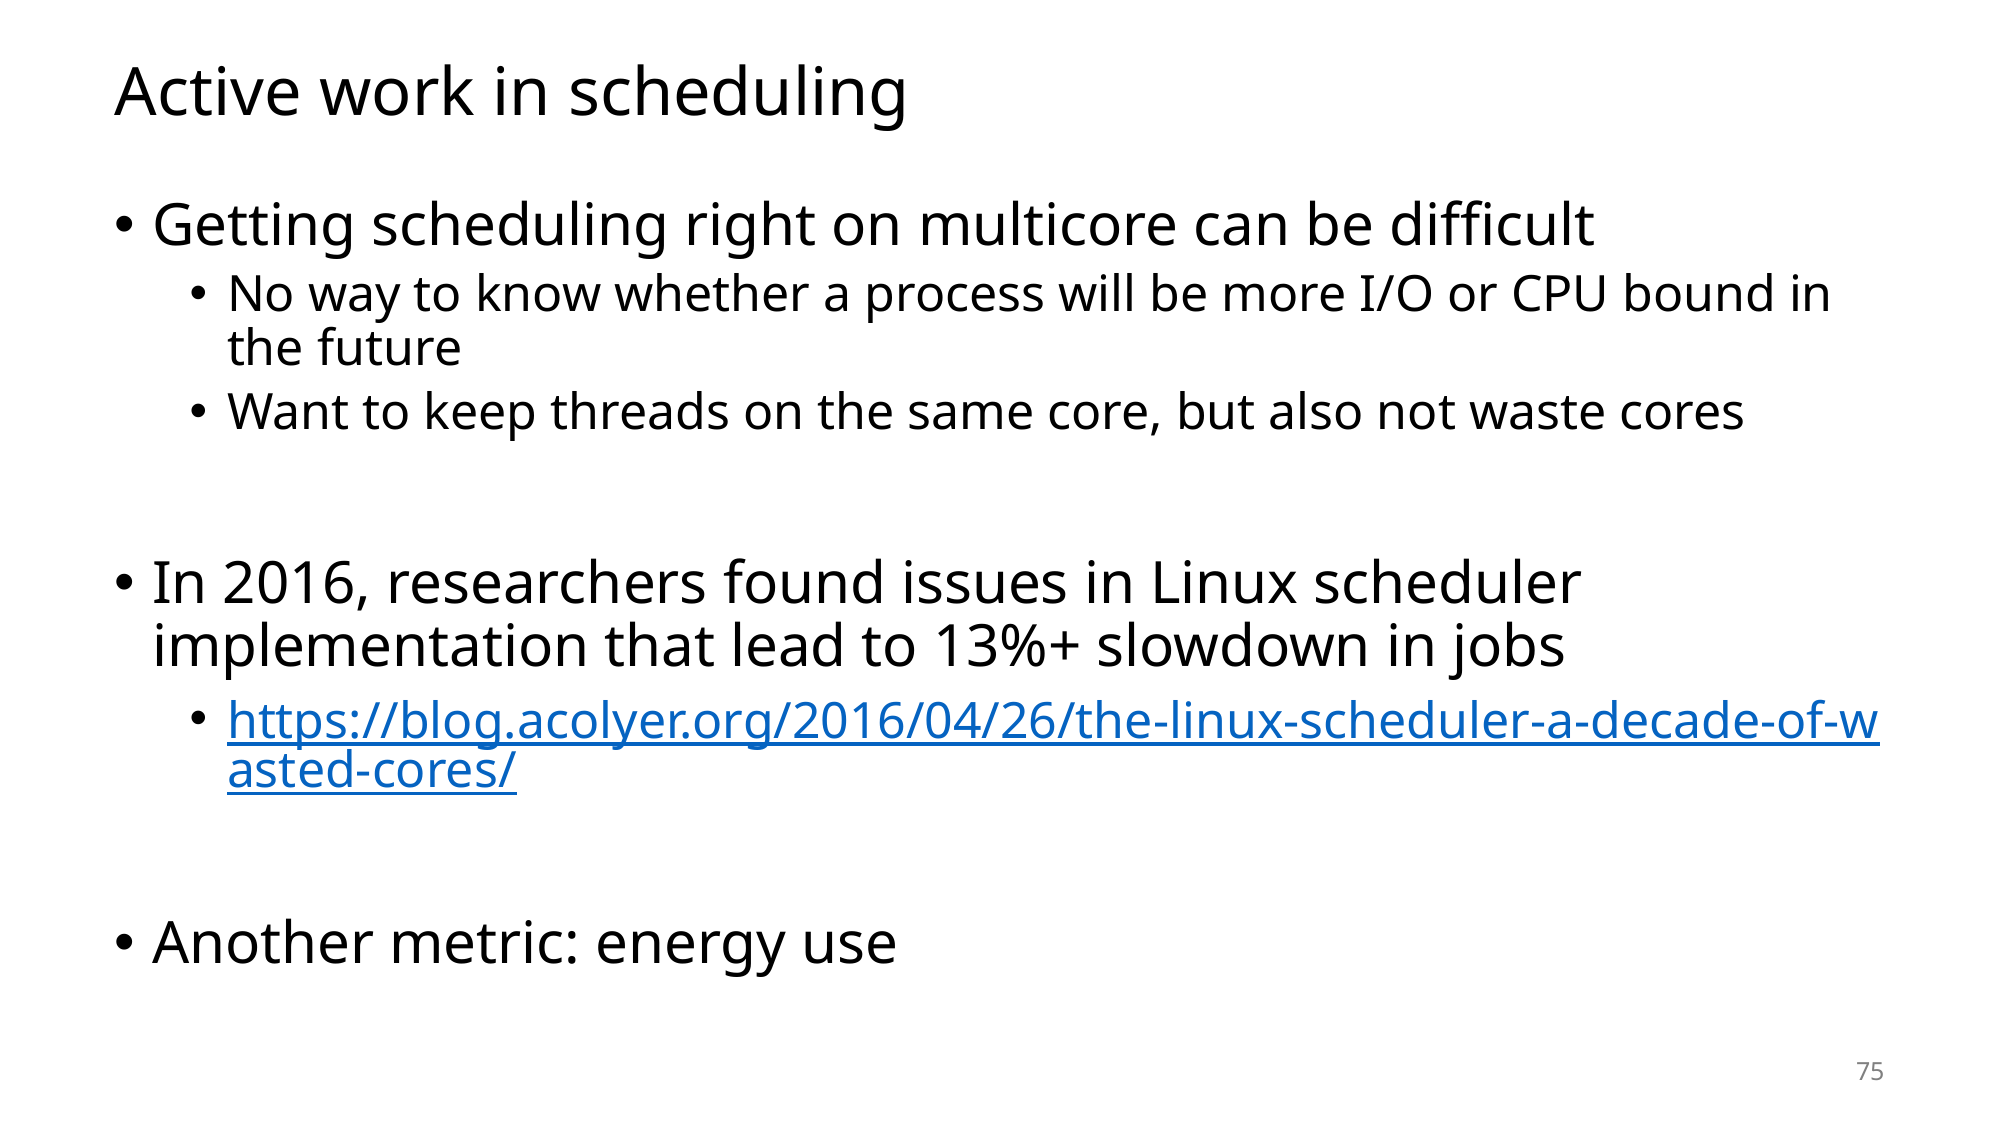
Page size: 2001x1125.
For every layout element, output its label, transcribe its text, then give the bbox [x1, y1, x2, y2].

slide_number 75 [1749, 1042, 1900, 1103]
list Getting scheduling right on multicore can be difficult No way to know whether a process will be more I/O or CPU bound in the future Want to keep threads on the same core, but also not waste cores In 2016, researchers found issues in Linux scheduler implementation that lead to 13%+ slowdown in jobs https://blog.acolyer.org/2016/04/26/the-linux-scheduler-a-decade-of-wasted-cores/ Another metric: energy use [99, 187, 1900, 1013]
title Active work in scheduling [99, 37, 1900, 150]
